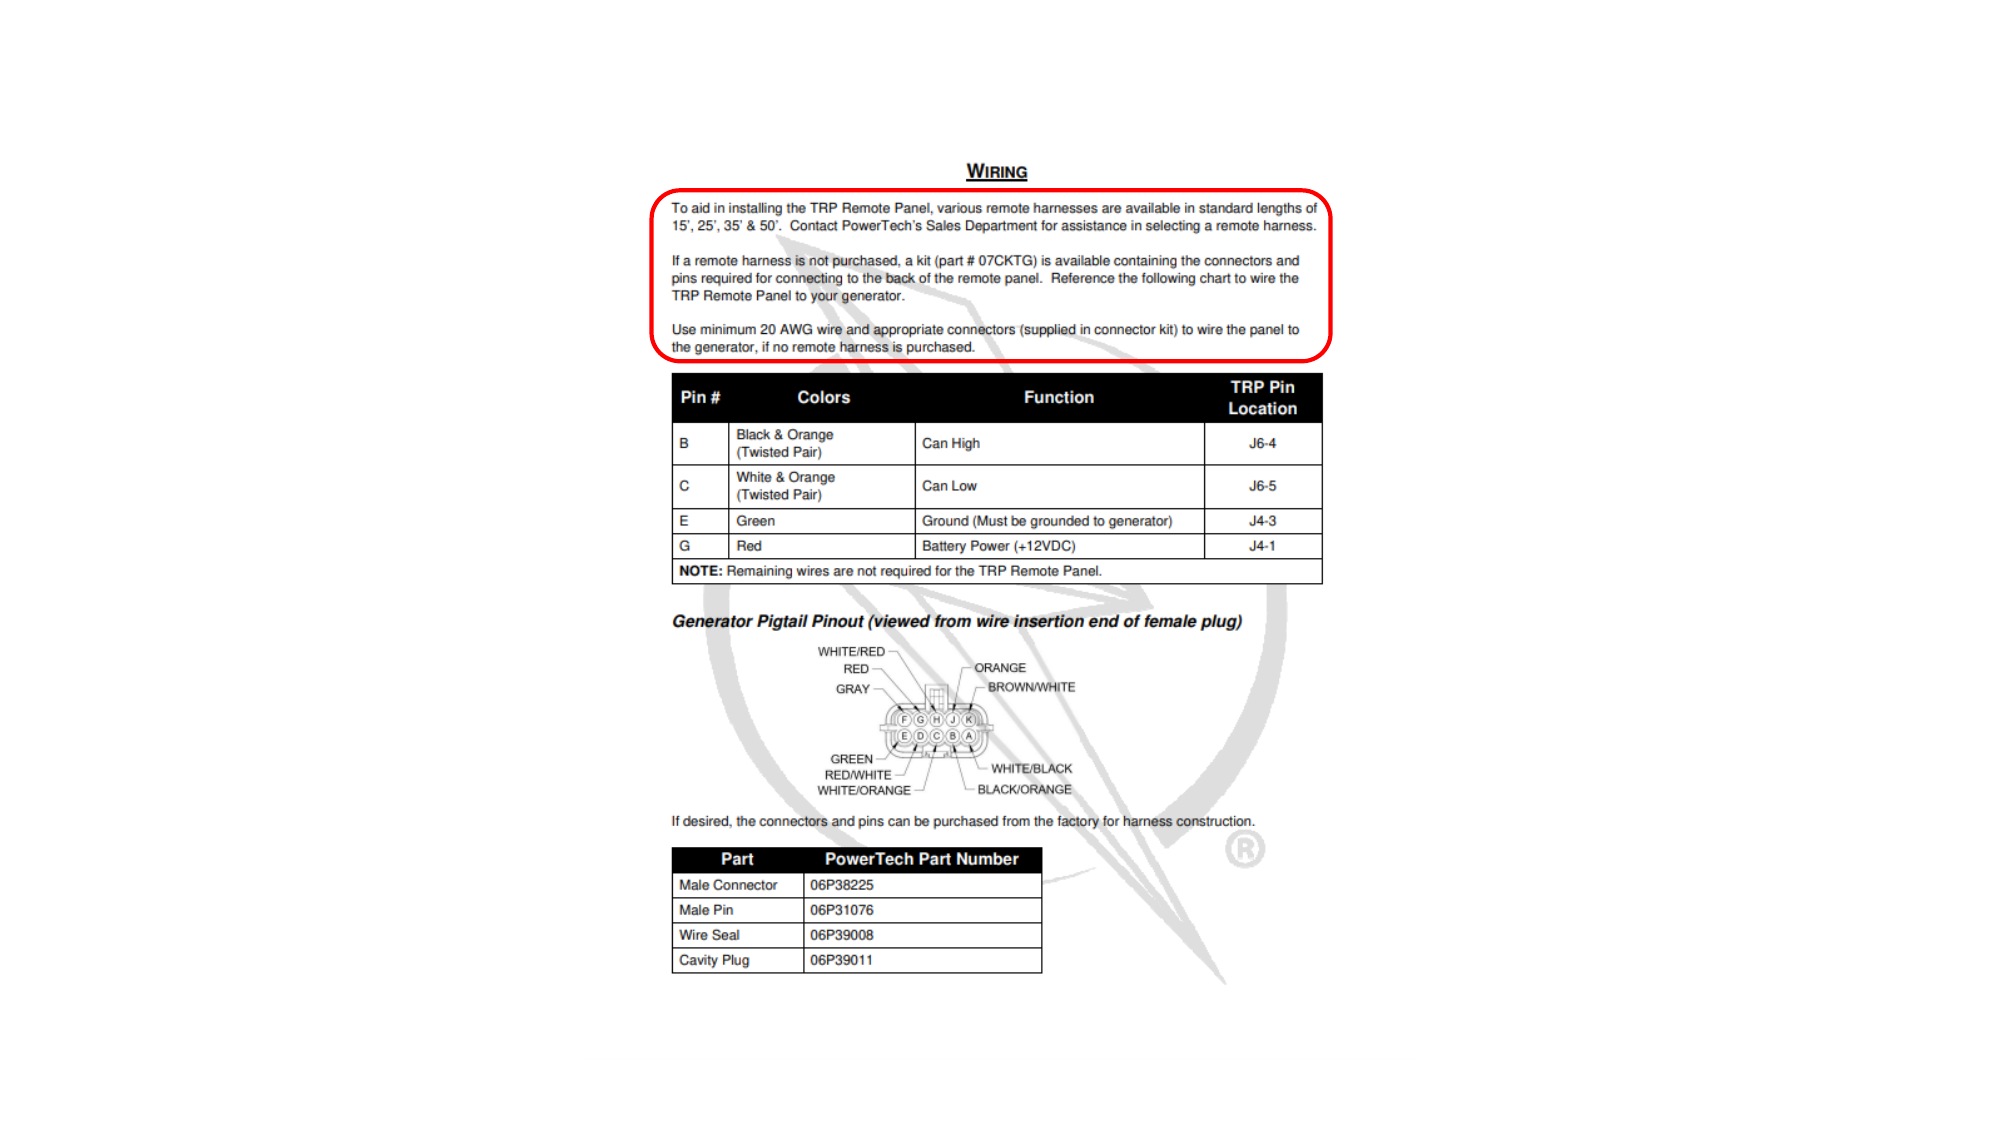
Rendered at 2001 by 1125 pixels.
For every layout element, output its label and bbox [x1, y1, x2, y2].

text_box [583, 64, 1417, 1061]
